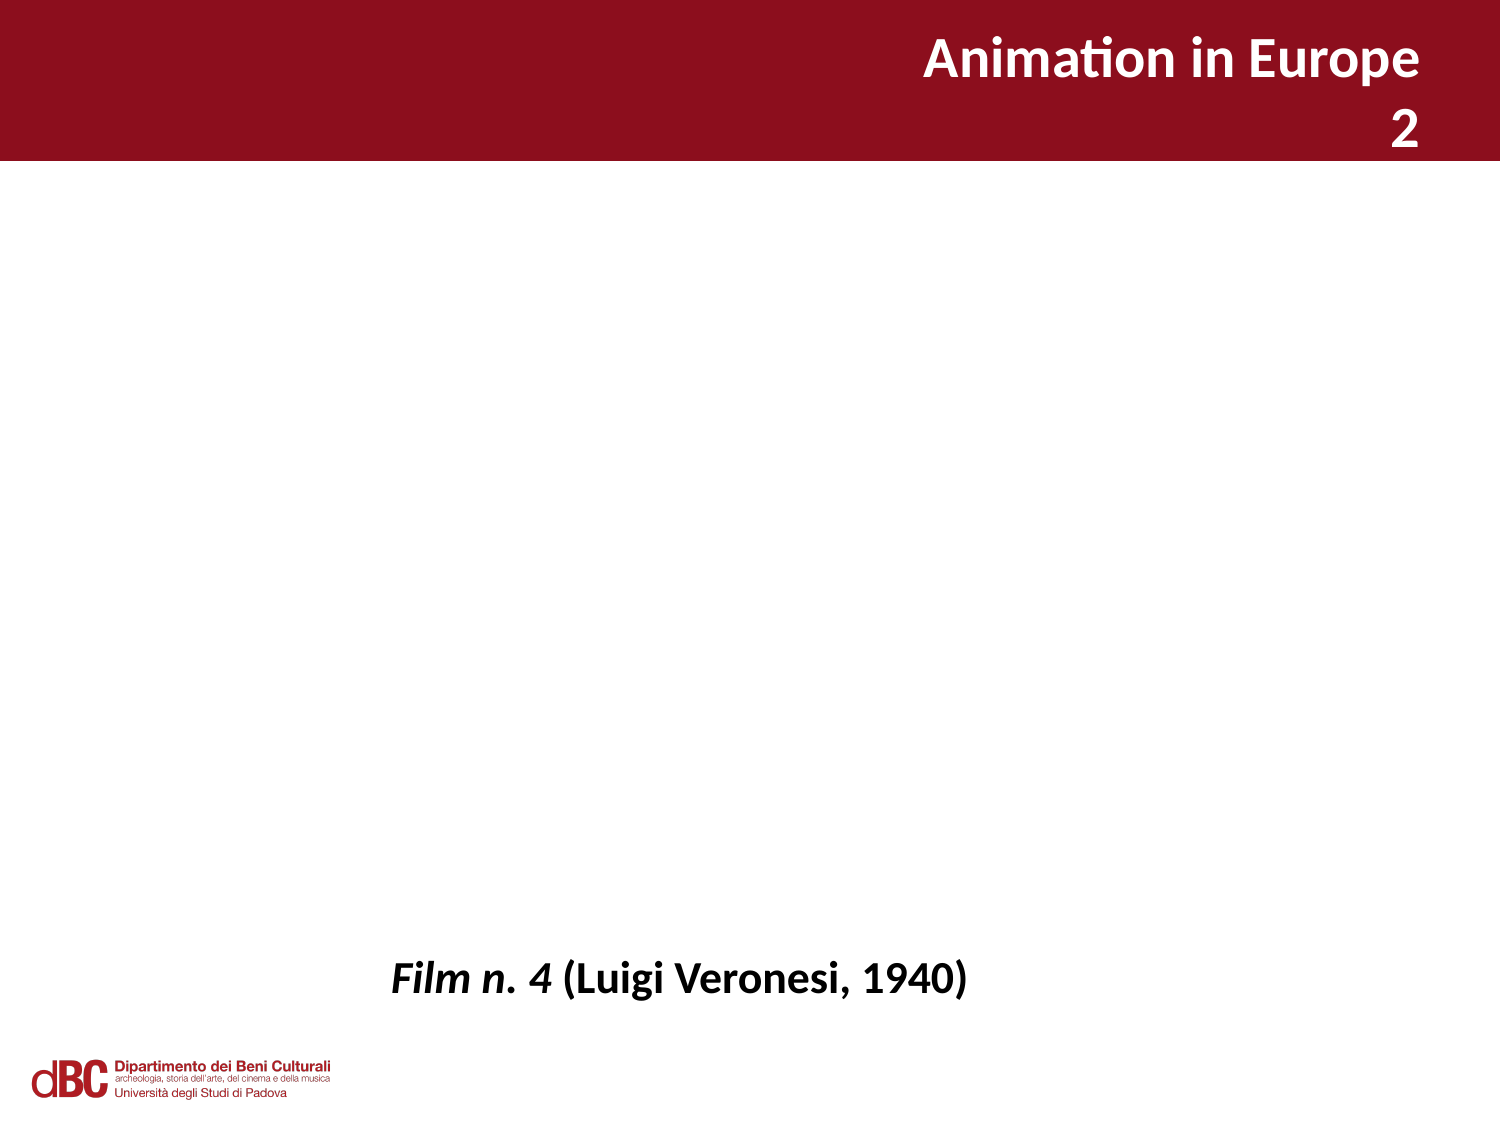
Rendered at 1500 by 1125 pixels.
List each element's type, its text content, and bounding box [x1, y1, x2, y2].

text_box [0, 0, 1500, 161]
text_box Film n. 4 (Luigi Veronesi, 1940) [383, 940, 1069, 1011]
picture [29, 1058, 337, 1104]
text_box Animation in Europe 2 Italy 1 [880, 19, 1421, 135]
